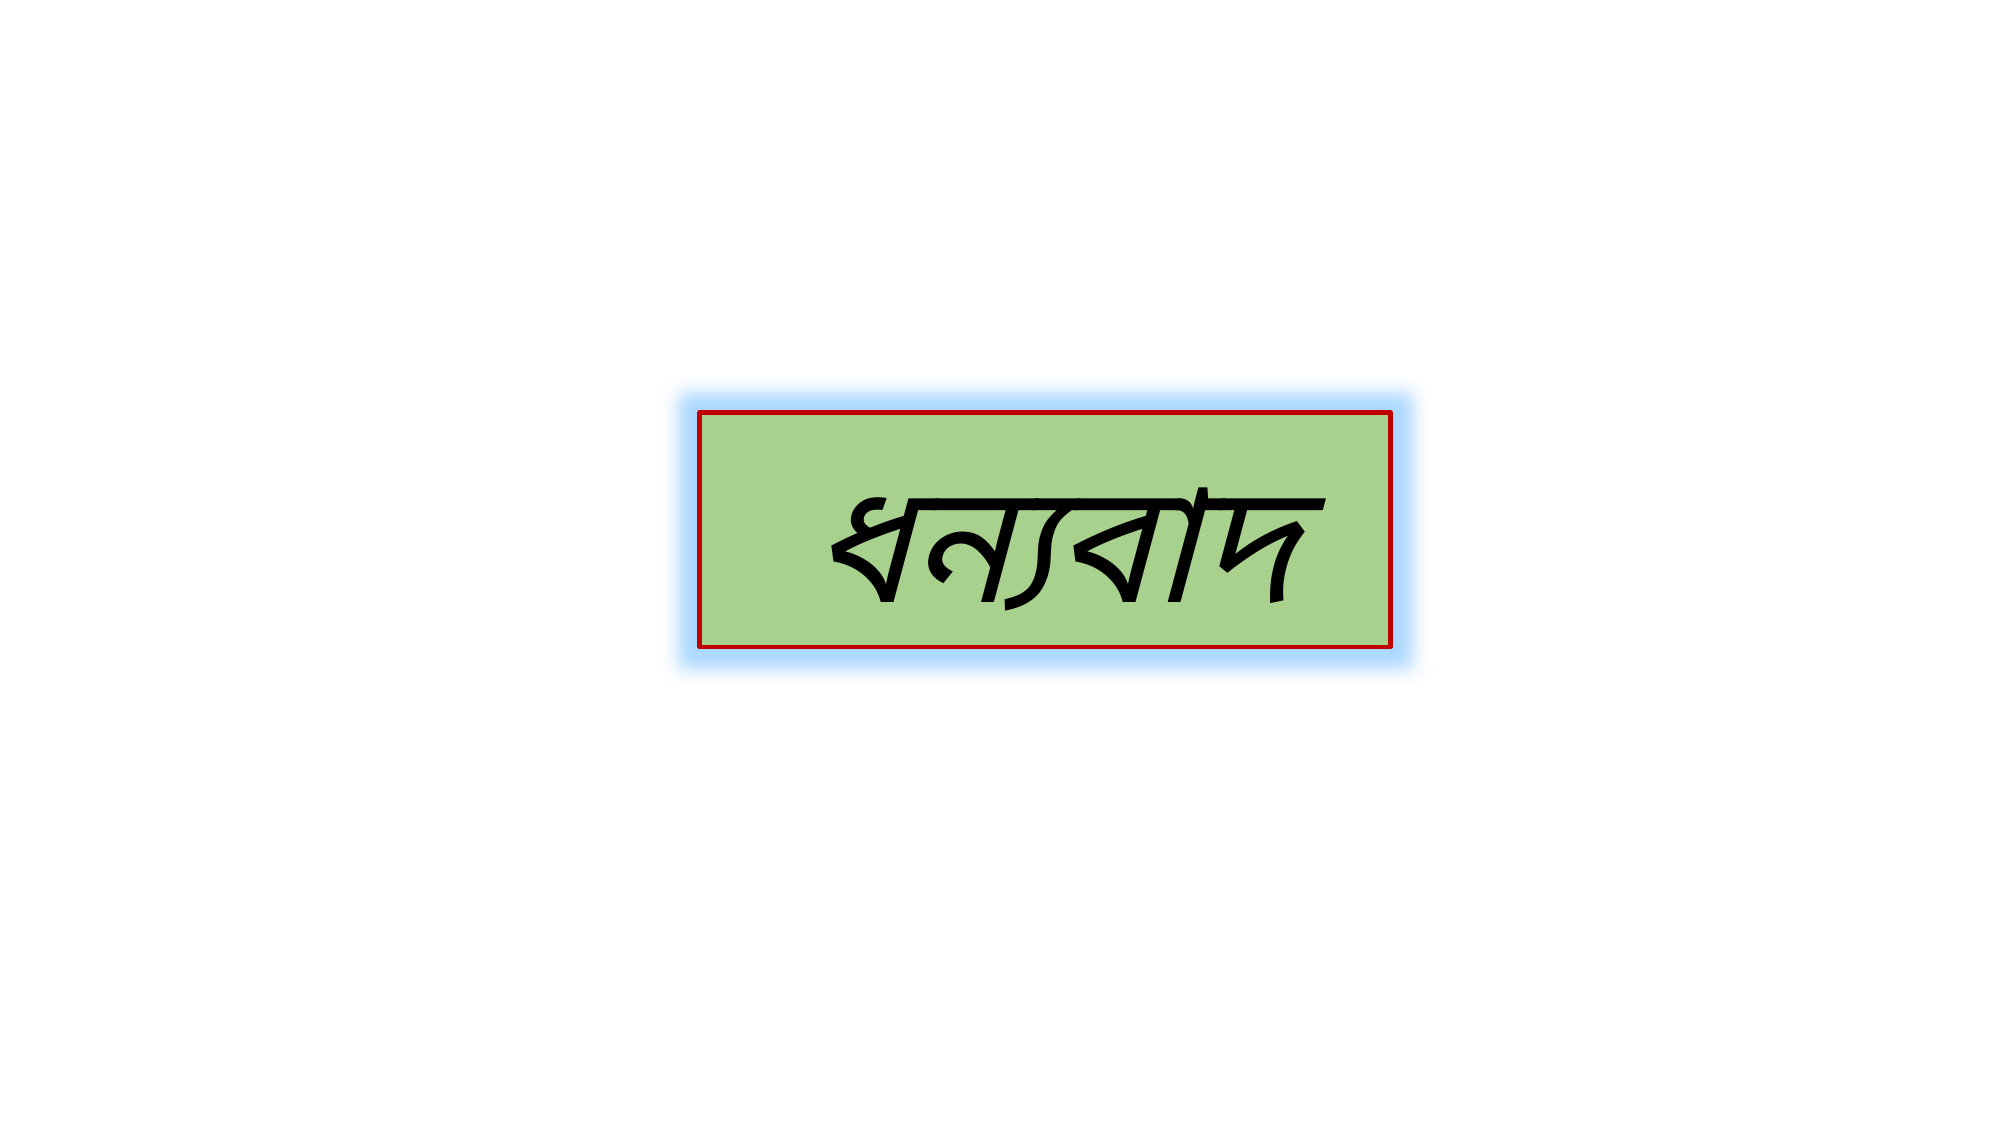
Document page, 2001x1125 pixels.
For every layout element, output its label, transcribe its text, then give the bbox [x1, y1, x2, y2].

text_box ধন্যবাদ [699, 412, 1391, 647]
